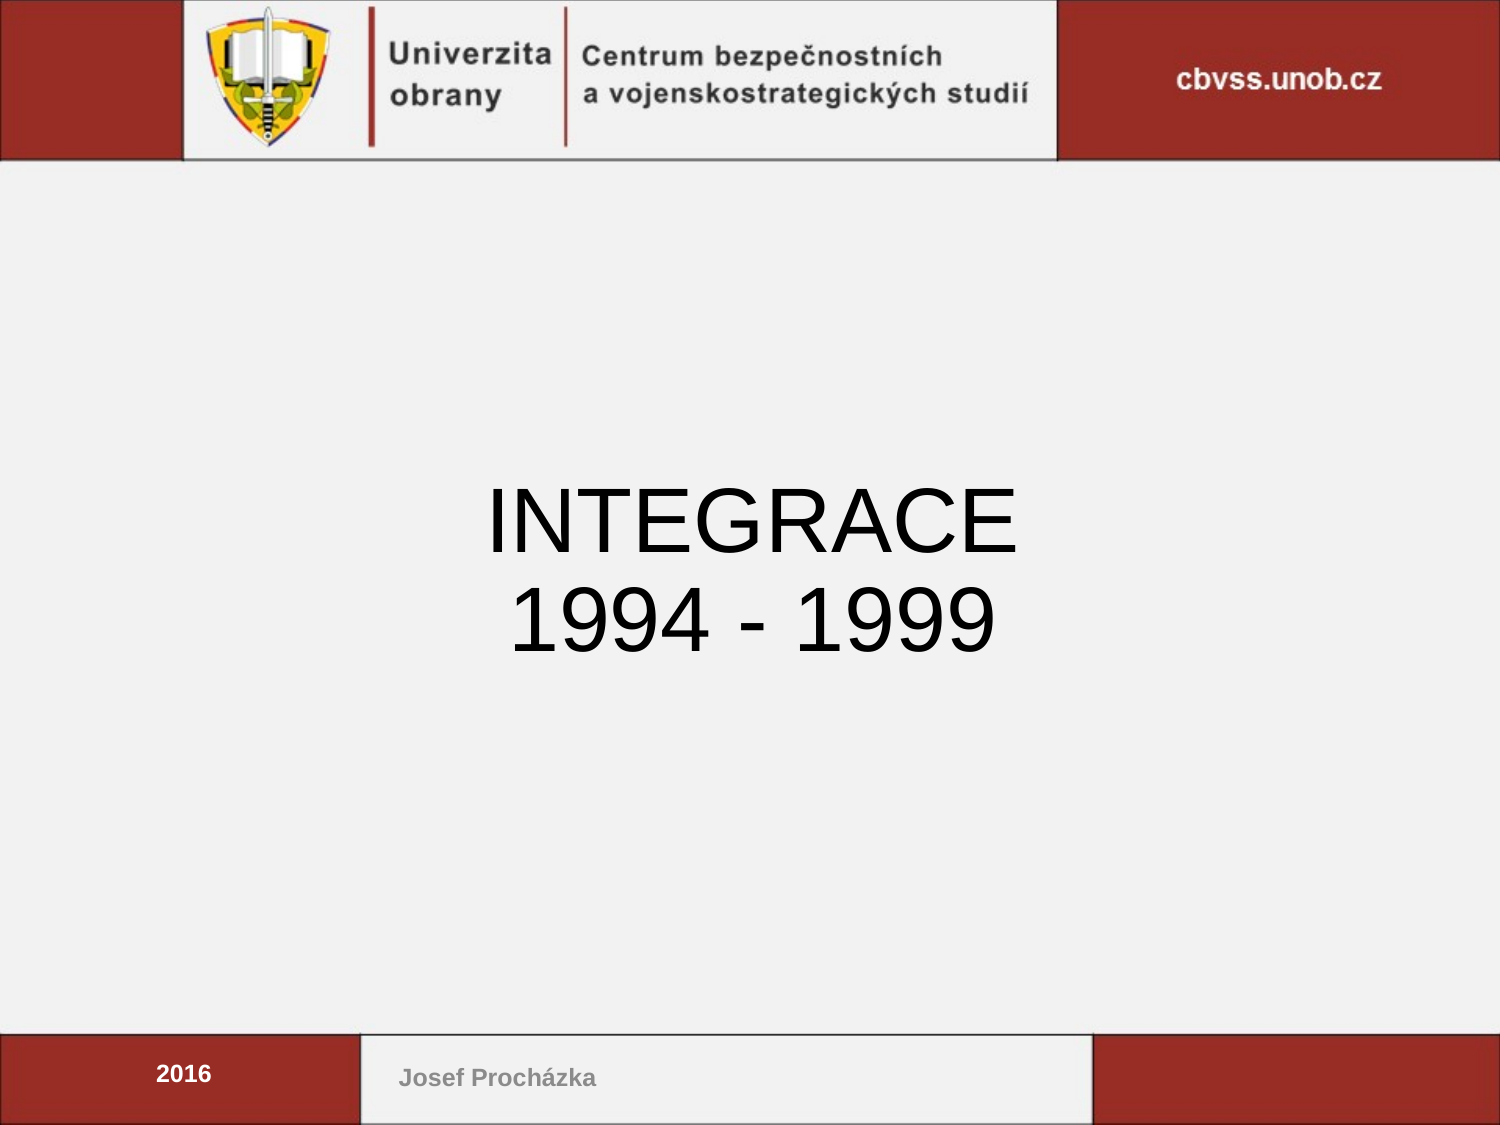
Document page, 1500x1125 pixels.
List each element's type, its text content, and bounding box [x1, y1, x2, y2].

title INTEGRACE 1994 - 1999 [105, 463, 1400, 681]
slide_number 2016 [15, 1042, 353, 1103]
picture [0, 0, 1500, 1125]
footer Josef Procházka [383, 1046, 891, 1107]
